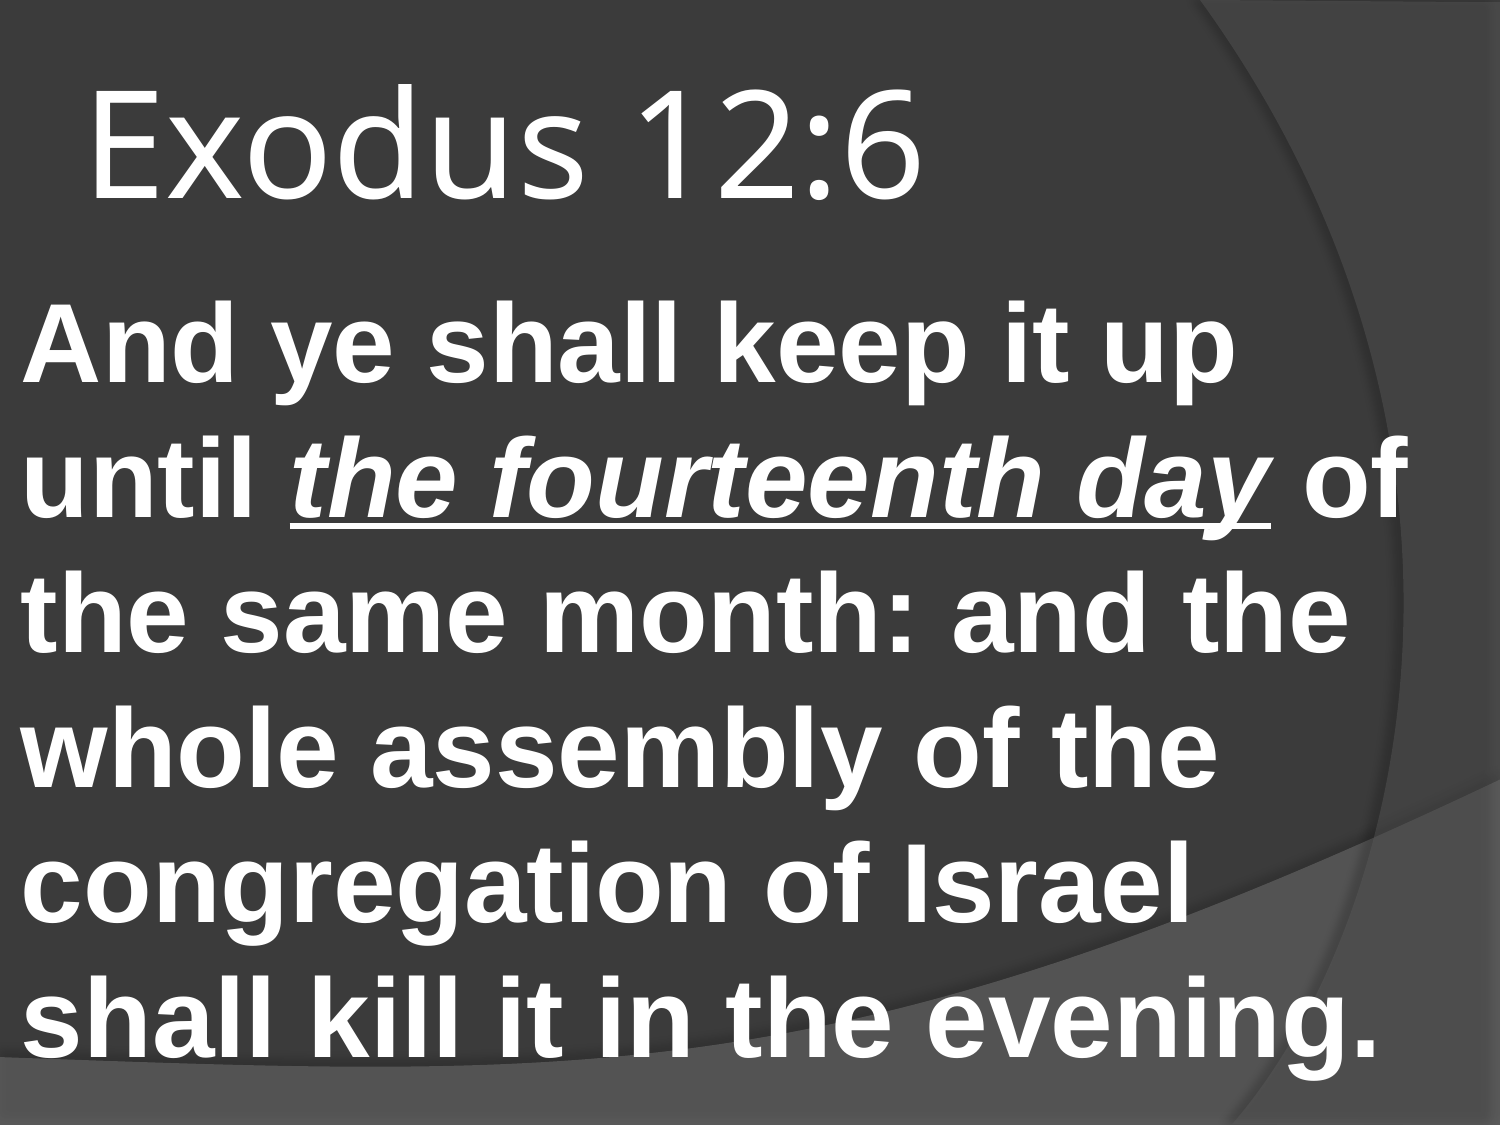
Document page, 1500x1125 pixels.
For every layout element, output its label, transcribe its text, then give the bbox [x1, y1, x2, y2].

list And ye shall keep it up until the fourteenth day of the same month: and the whole assembly of the congregation of Israel shall kill it in the evening. [0, 262, 1488, 1125]
title Exodus 12:6 [75, 45, 1300, 233]
